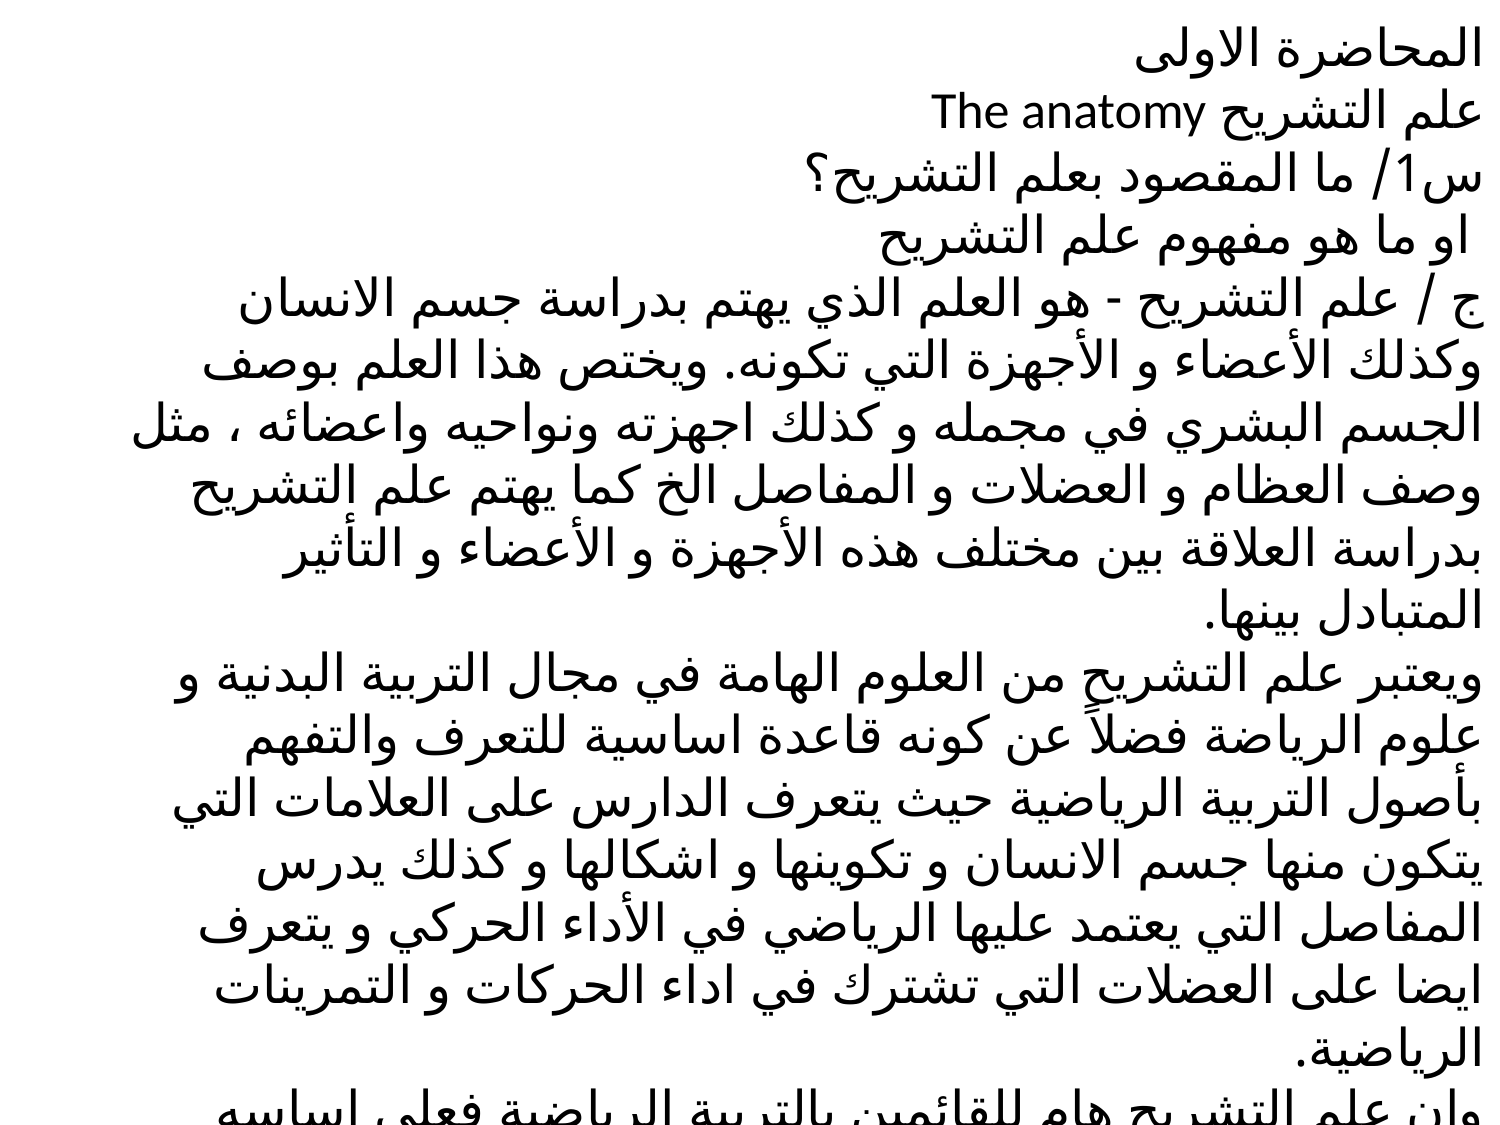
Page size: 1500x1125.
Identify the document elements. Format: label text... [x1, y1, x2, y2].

text_box المحاضرة الاولى علم التشريح The anatomy س1/ ما المقصود بعلم التشريح؟ او ما هو مفهوم علم التشريح ج / علم التشريح - هو العلم الذي يهتم بدراسة جسم الانسان وكذلك الأعضاء و الأجهزة التي تكونه. ويختص هذا العلم بوصف الجسم البشري في مجمله و كذلك اجهزته ونواحيه واعضائه ، مثل وصف العظام و العضلات و المفاصل الخ كما يهتم علم التشريح بدراسة العلاقة بين مختلف هذه الأجهزة و الأعضاء و التأثير المتبادل بينها. ويعتبر علم التشريح من العلوم الهامة في مجال التربية البدنية و علوم الرياضة فضلاً عن كونه قاعدة اساسية للتعرف والتفهم بأصول التربية الرياضية حيث يتعرف الدارس على العلامات التي يتكون منها جسم الانسان و تكوينها و اشكالها و كذلك يدرس المفاصل التي يعتمد عليها الرياضي في الأداء الحركي و يتعرف ايضا على العضلات التي تشترك في اداء الحركات و التمرينات الرياضية. وان علم التشريح هام للقائمين بالتربية الرياضية فعلى اساسه يدرس علم اصابات الملاعب وعلم التدليك والعلاج الطبيعي و غيرها من العلوم التي تعتمد اعتماداً اساسياً على دراسة علم التشريح. [106, 6, 1500, 1125]
